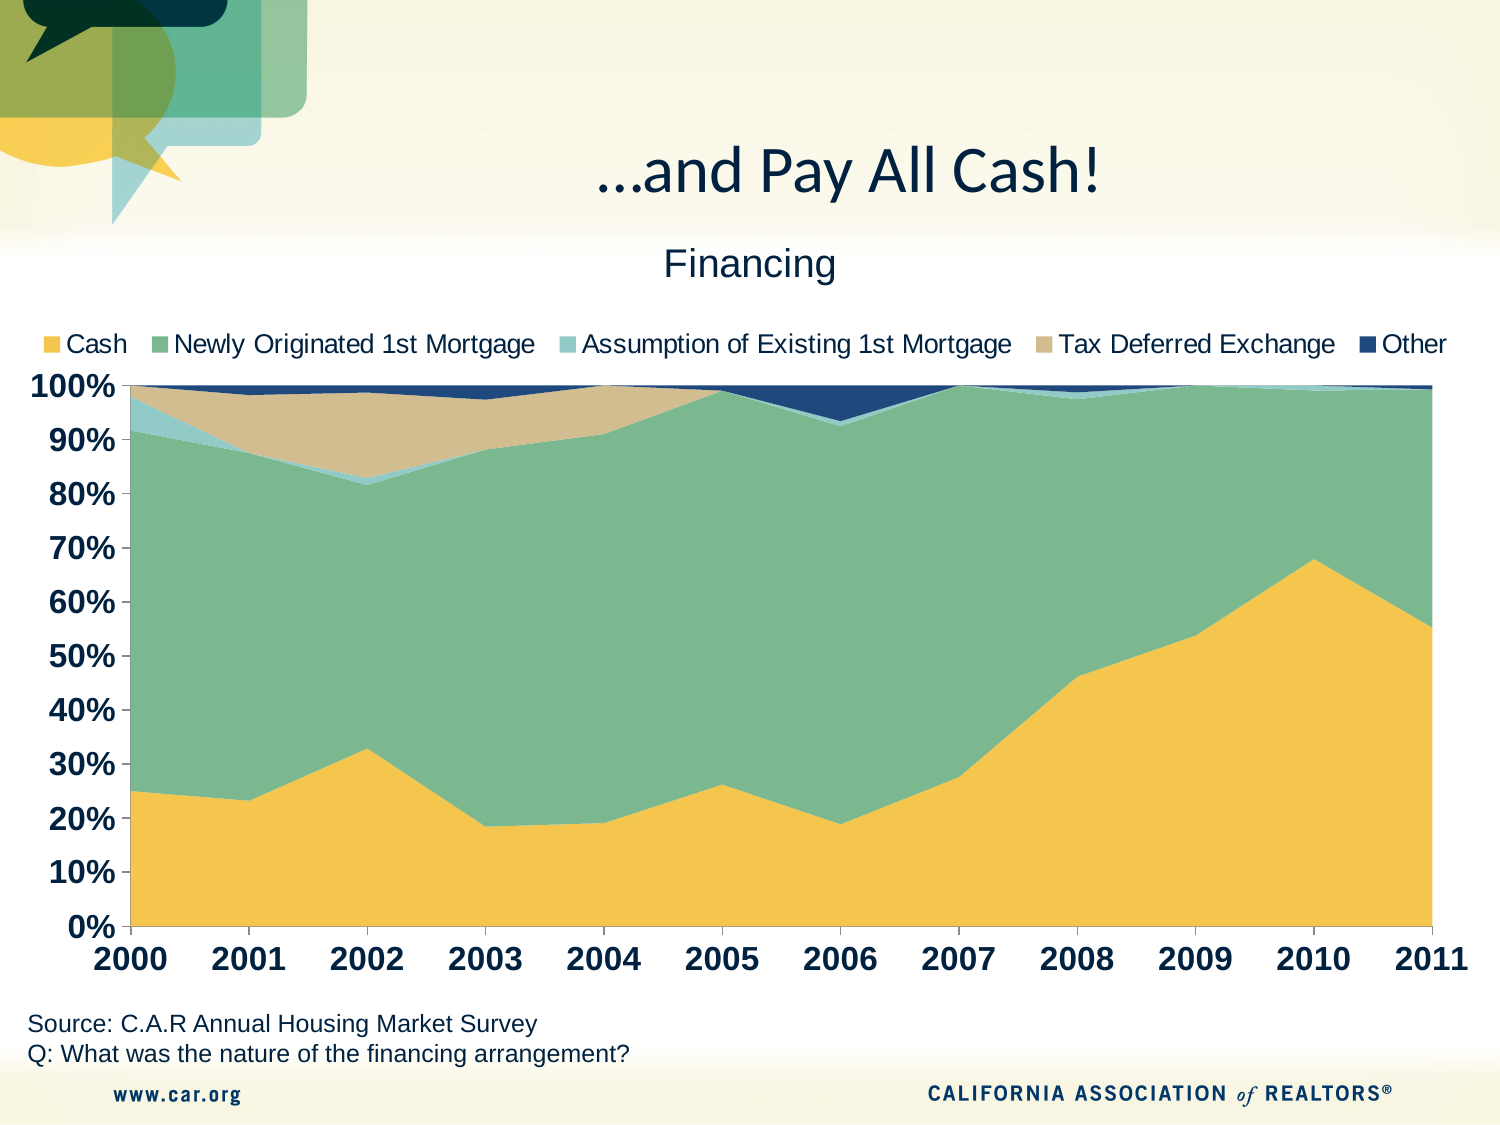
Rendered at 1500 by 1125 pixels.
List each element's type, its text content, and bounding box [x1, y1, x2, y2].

title …and Pay All Cash! [275, 117, 1426, 203]
picture [0, 994, 1500, 1125]
chart [0, 204, 1500, 994]
text_box Source: C.A.R Annual Housing Market Survey Q: What was the nature of the financing arrangement? [12, 1001, 1150, 1075]
picture [0, 0, 1500, 204]
